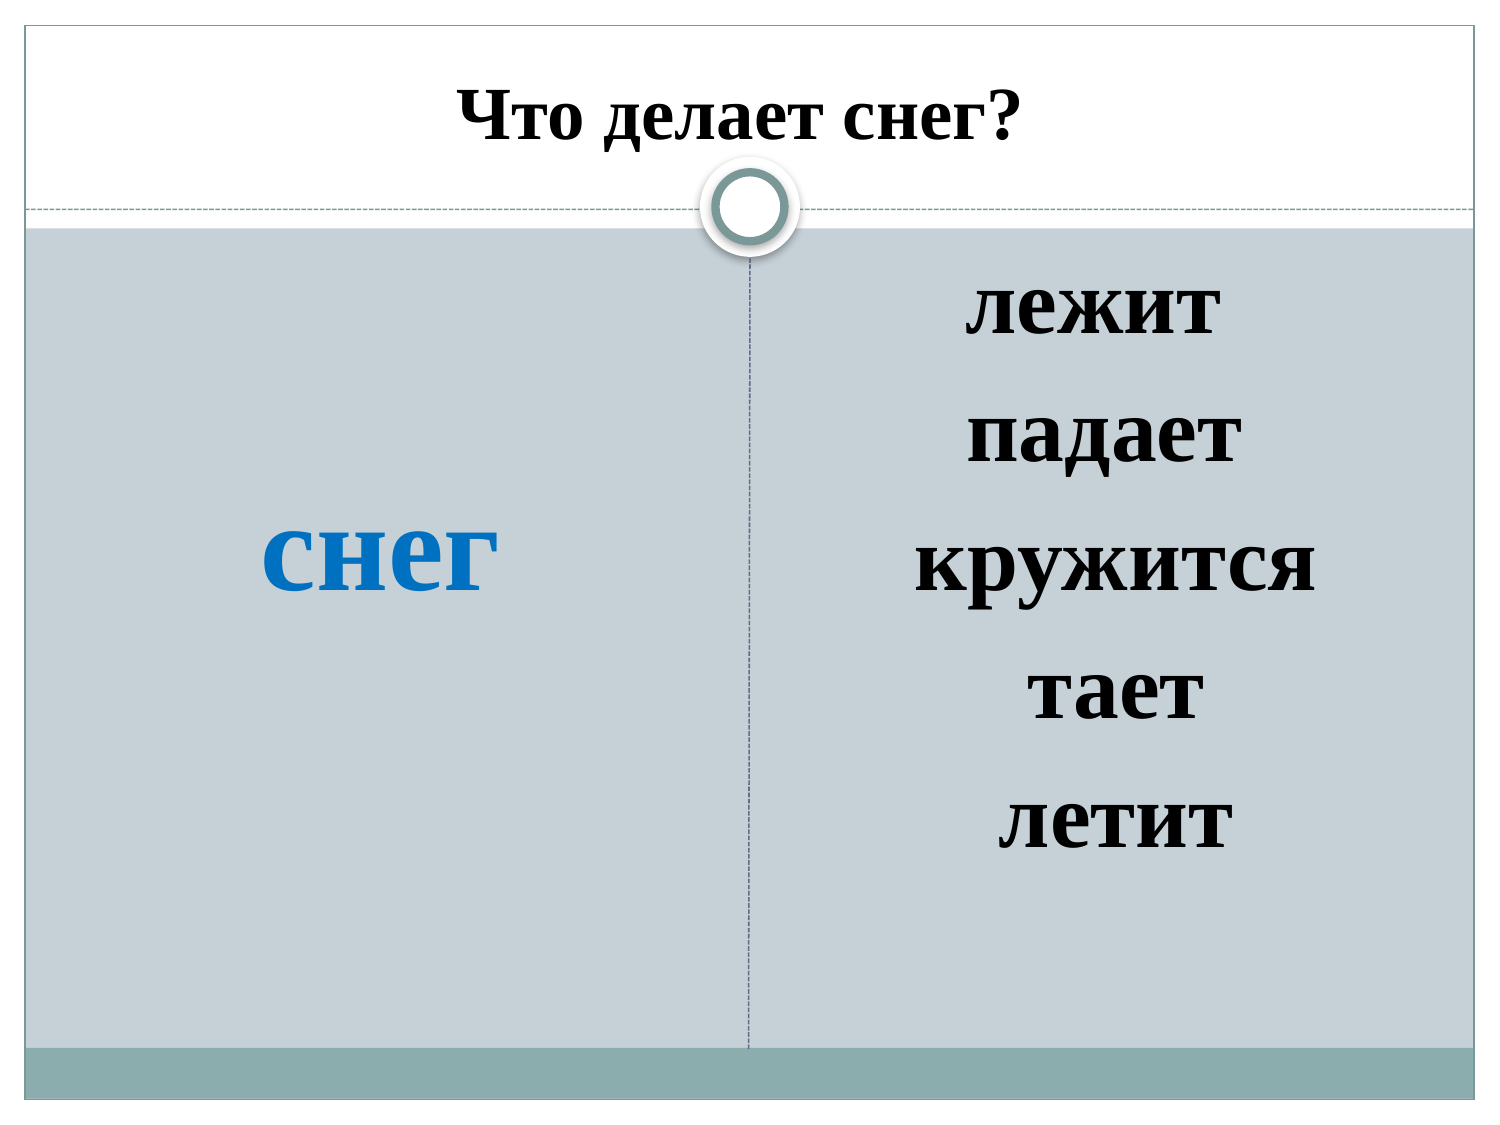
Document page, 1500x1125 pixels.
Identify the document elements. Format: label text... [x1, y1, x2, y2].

list снег [49, 224, 712, 993]
list лежит падает кружится тает летит [773, 234, 1436, 1003]
title Что делает снег? [49, 37, 1450, 162]
